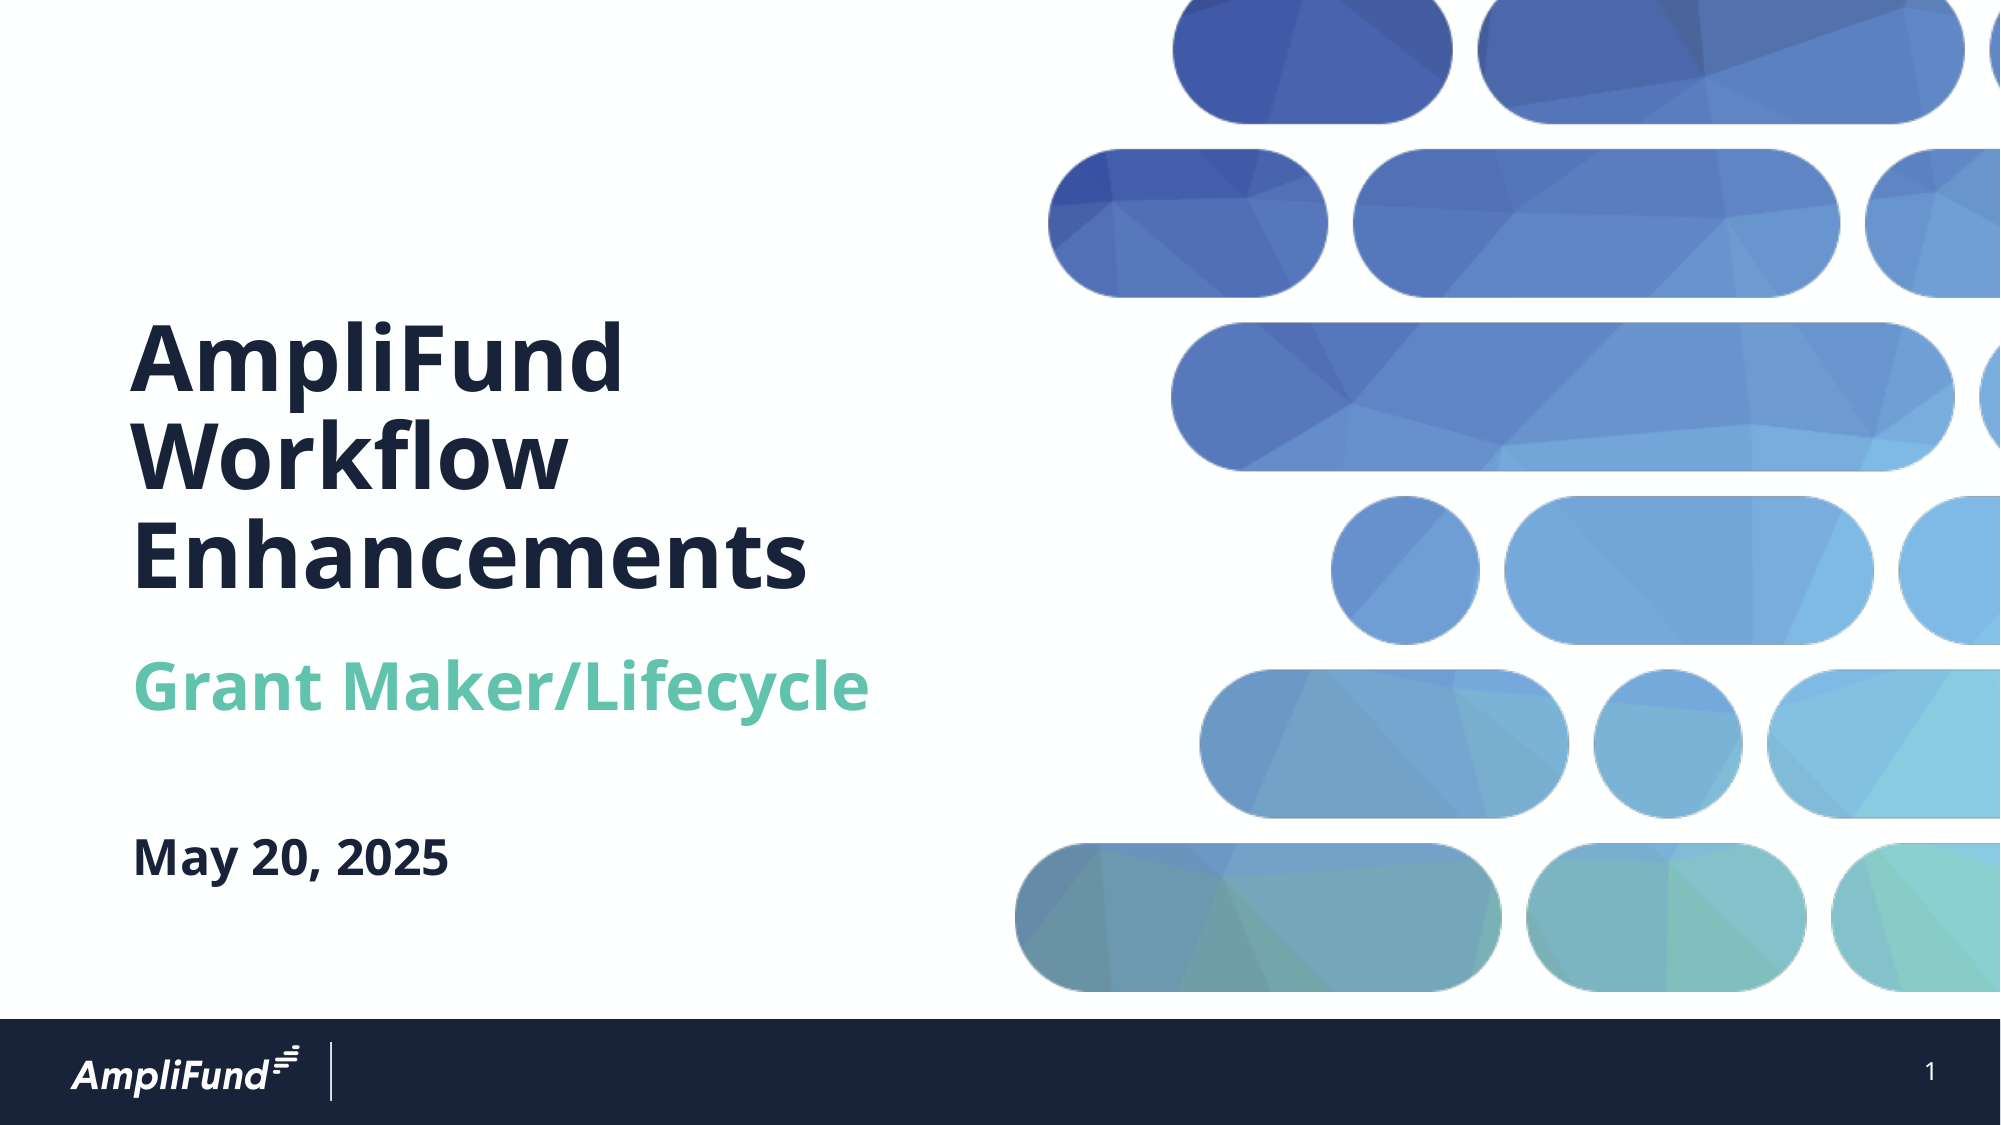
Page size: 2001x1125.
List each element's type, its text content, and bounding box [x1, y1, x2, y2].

picture [1015, 0, 2000, 992]
list Grant Maker/Lifecycle May 20, 2025 [117, 635, 1013, 980]
title AmpliFund Workflow Enhancements [115, 289, 1005, 617]
slide_number 1 [1503, 1042, 1954, 1103]
picture [60, 1042, 357, 1101]
